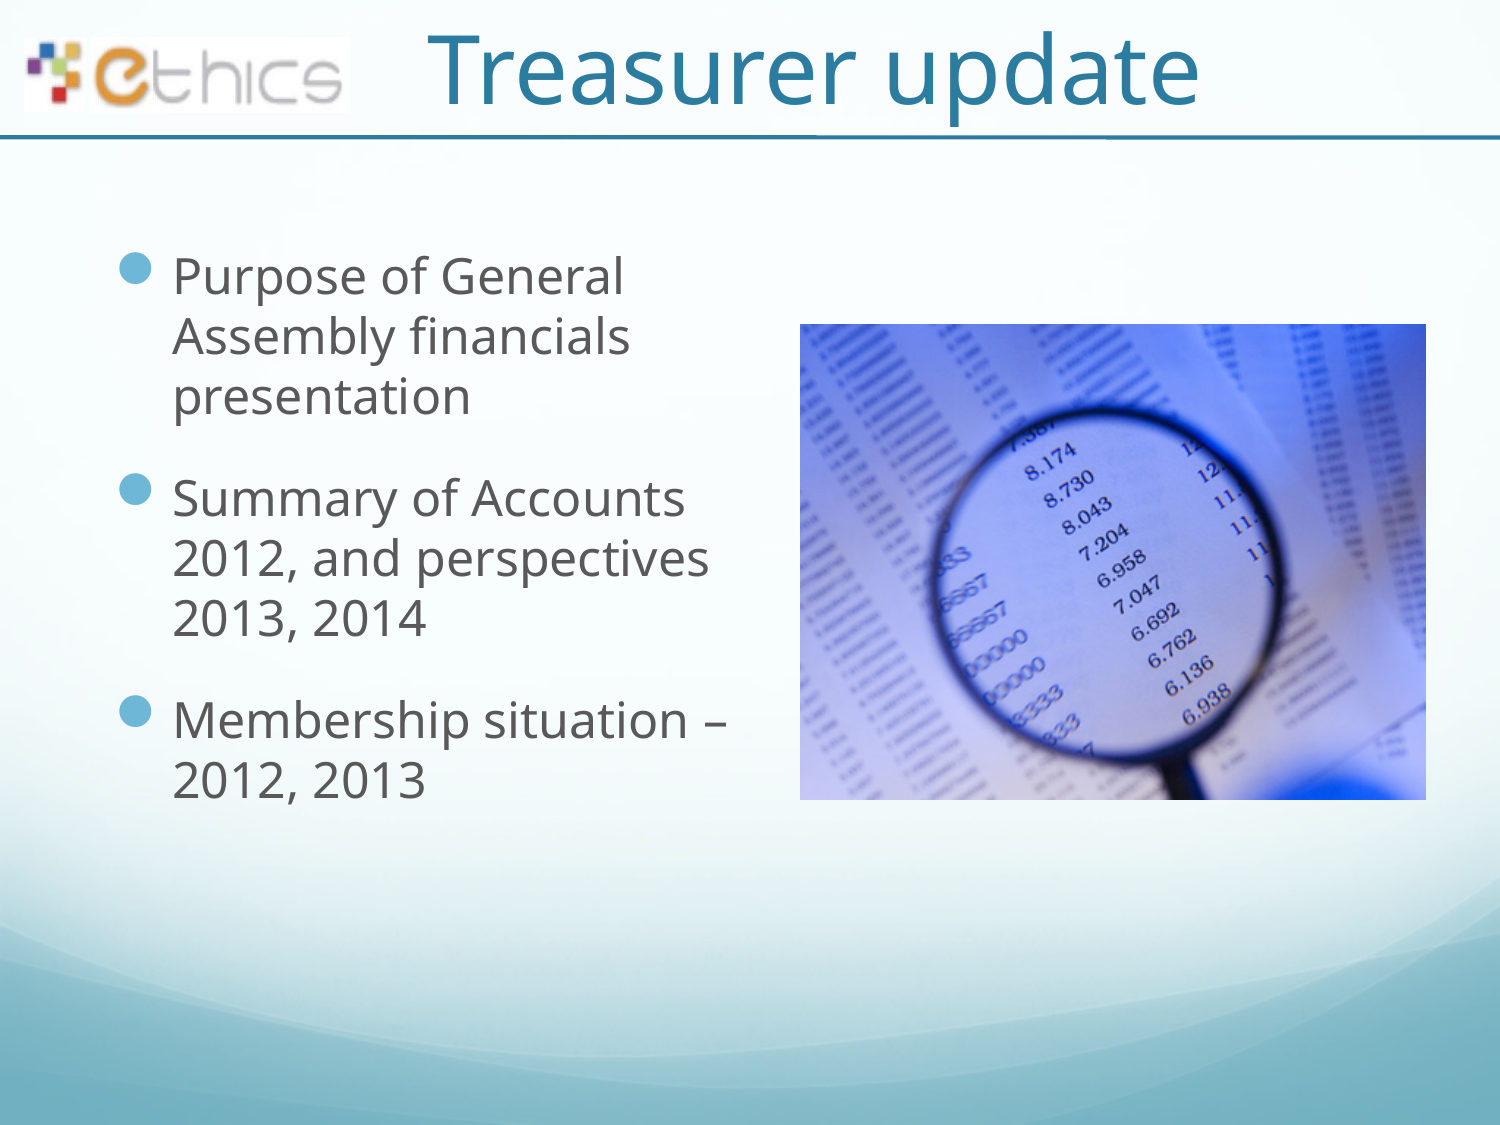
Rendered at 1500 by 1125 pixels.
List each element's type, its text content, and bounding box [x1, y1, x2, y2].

title Treasurer update [155, 0, 1476, 132]
picture [799, 324, 1427, 801]
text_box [24, 36, 351, 113]
list Purpose of General Assembly financials presentation Summary of Accounts 2012, and perspectives 2013, 2014 Membership situation – 2012, 2013 [99, 237, 788, 1026]
